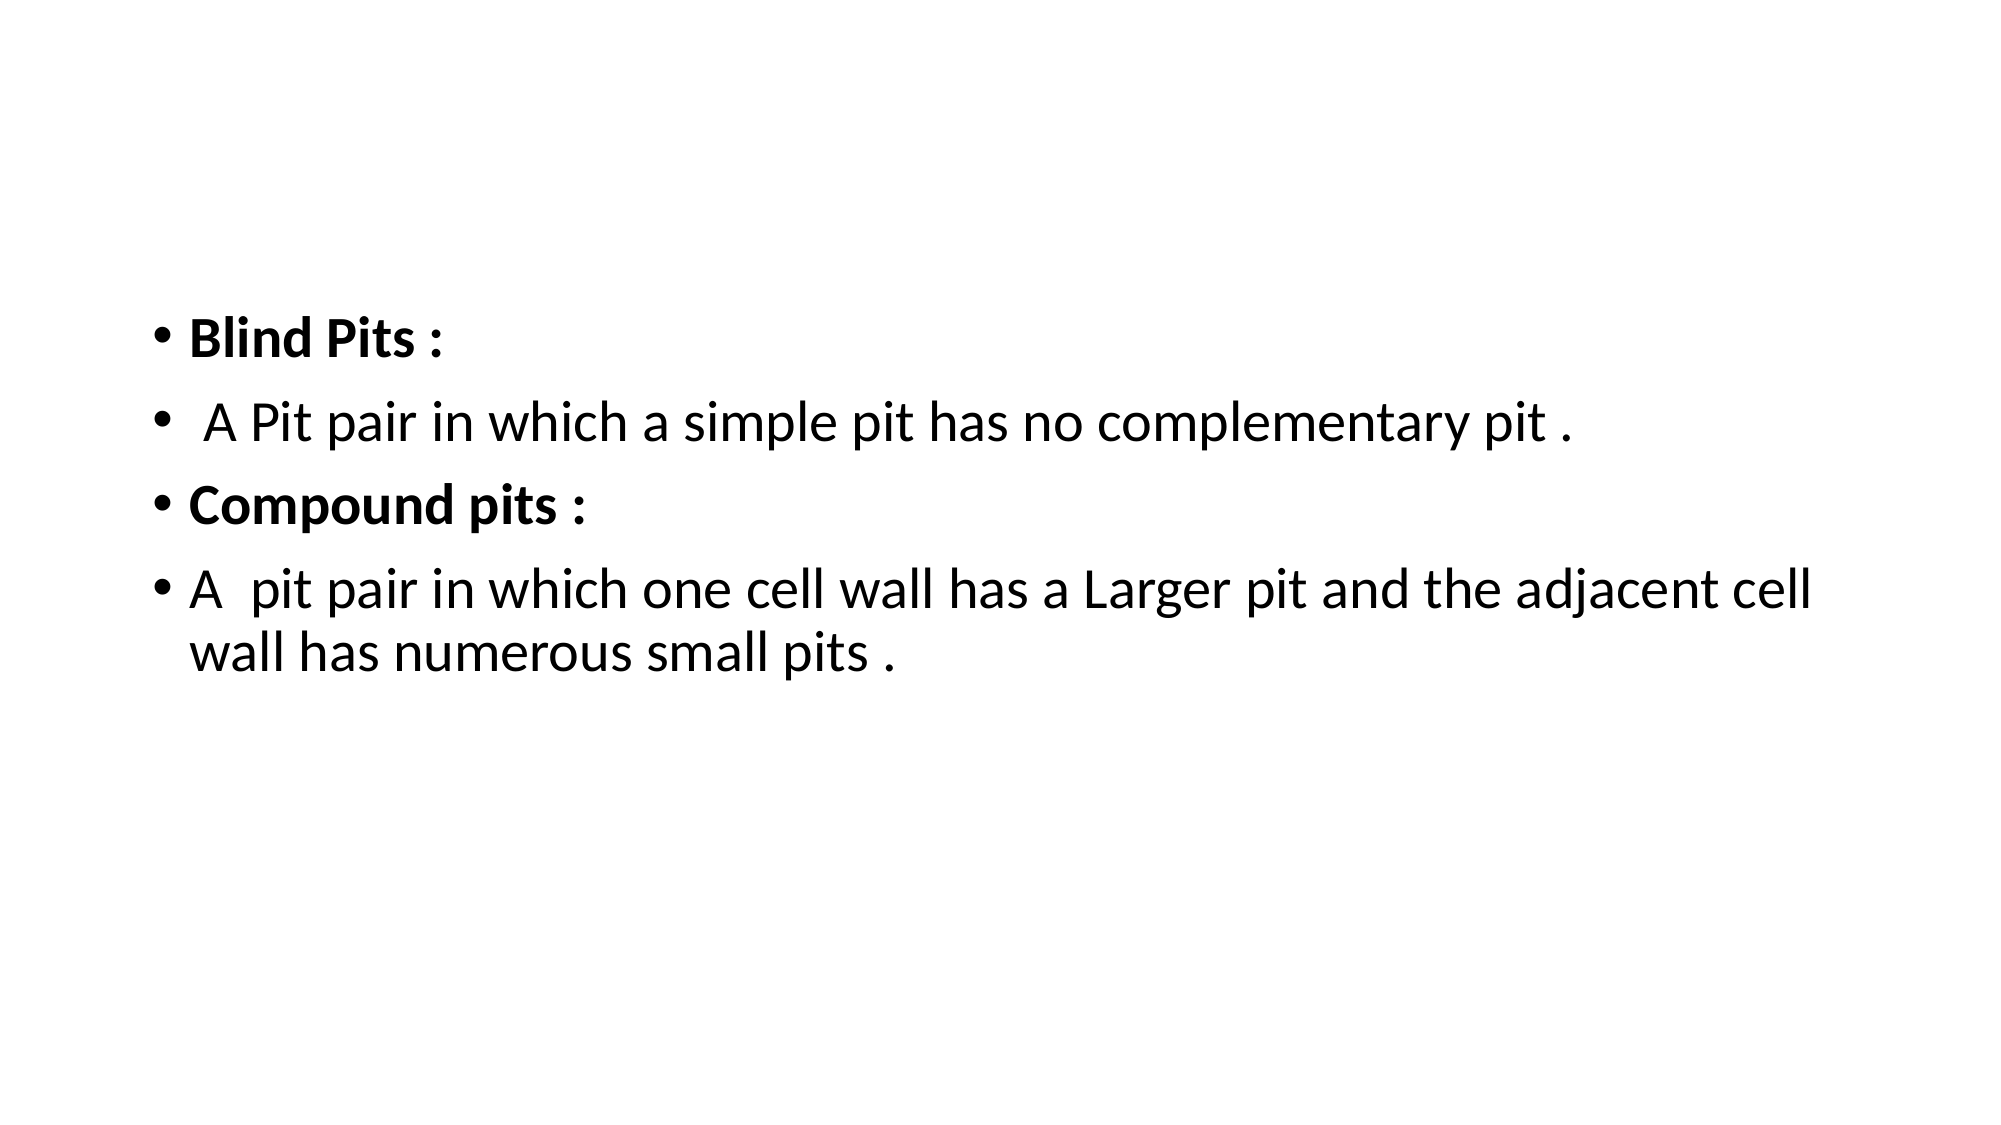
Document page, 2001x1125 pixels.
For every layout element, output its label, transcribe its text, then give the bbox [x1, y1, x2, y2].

list Blind Pits : A Pit pair in which a simple pit has no complementary pit . Compound pits : A pit pair in which one cell wall has a Larger pit and the adjacent cell wall has numerous small pits . [137, 299, 1863, 1014]
